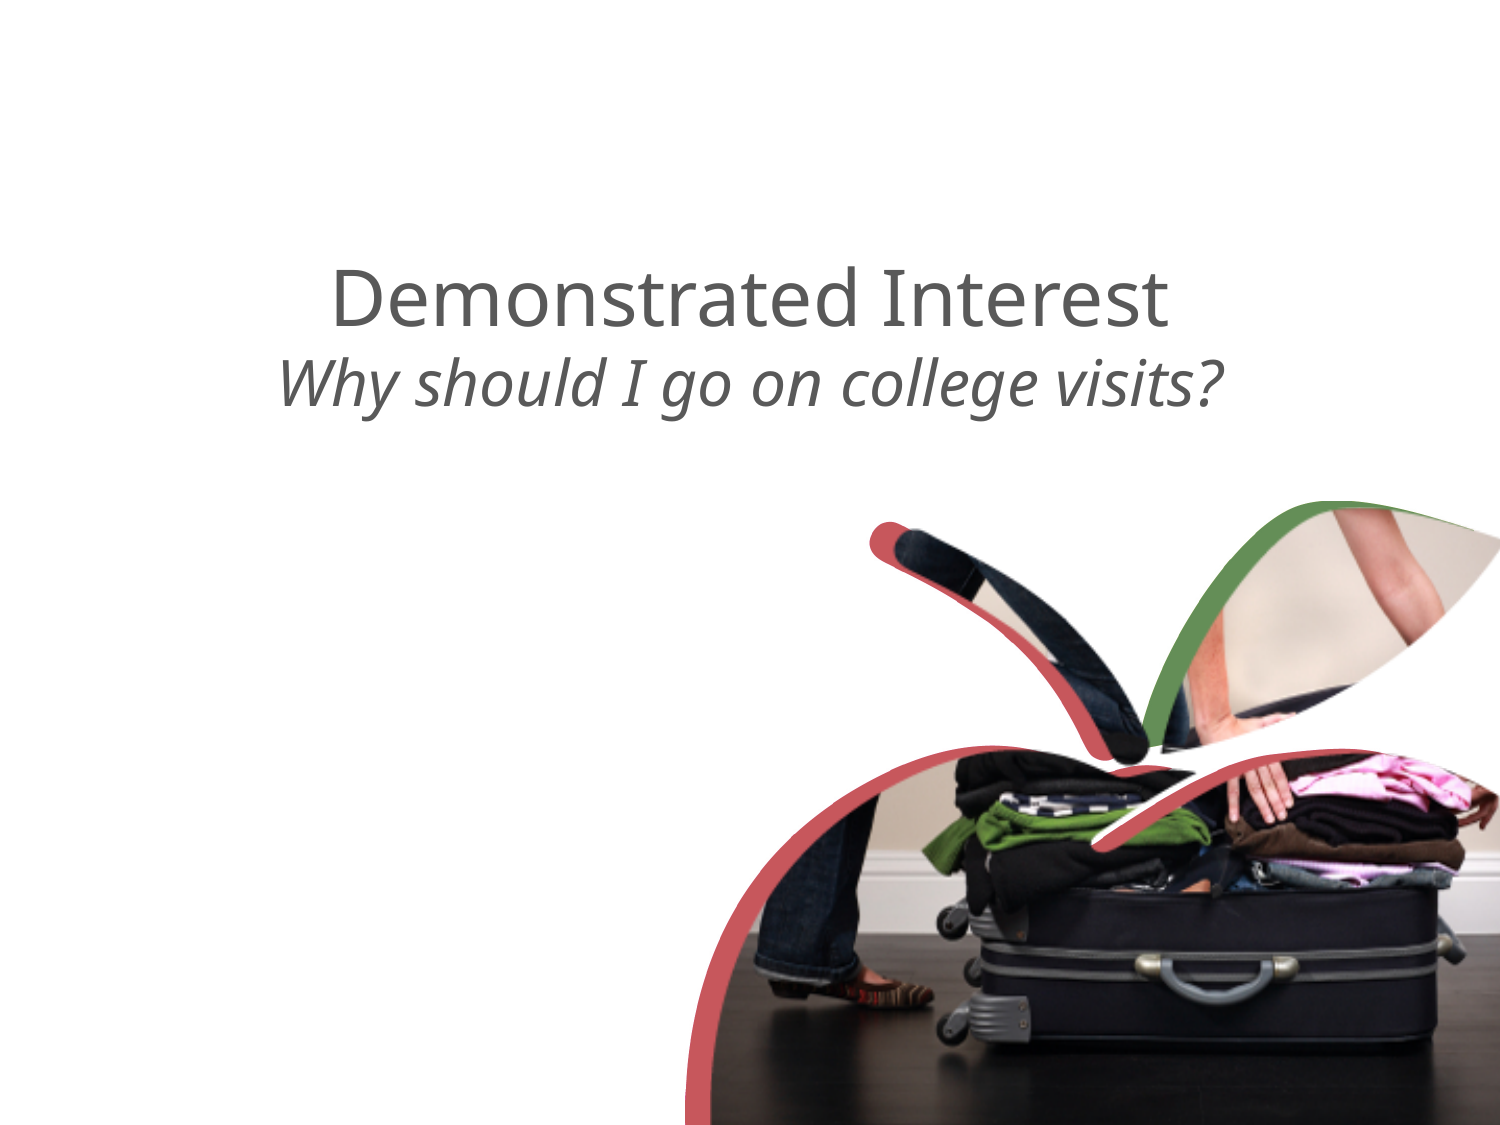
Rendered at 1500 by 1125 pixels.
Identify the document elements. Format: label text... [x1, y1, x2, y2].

picture [685, 479, 1500, 1125]
title Demonstrated Interest Why should I go on college visits? [75, 239, 1425, 428]
